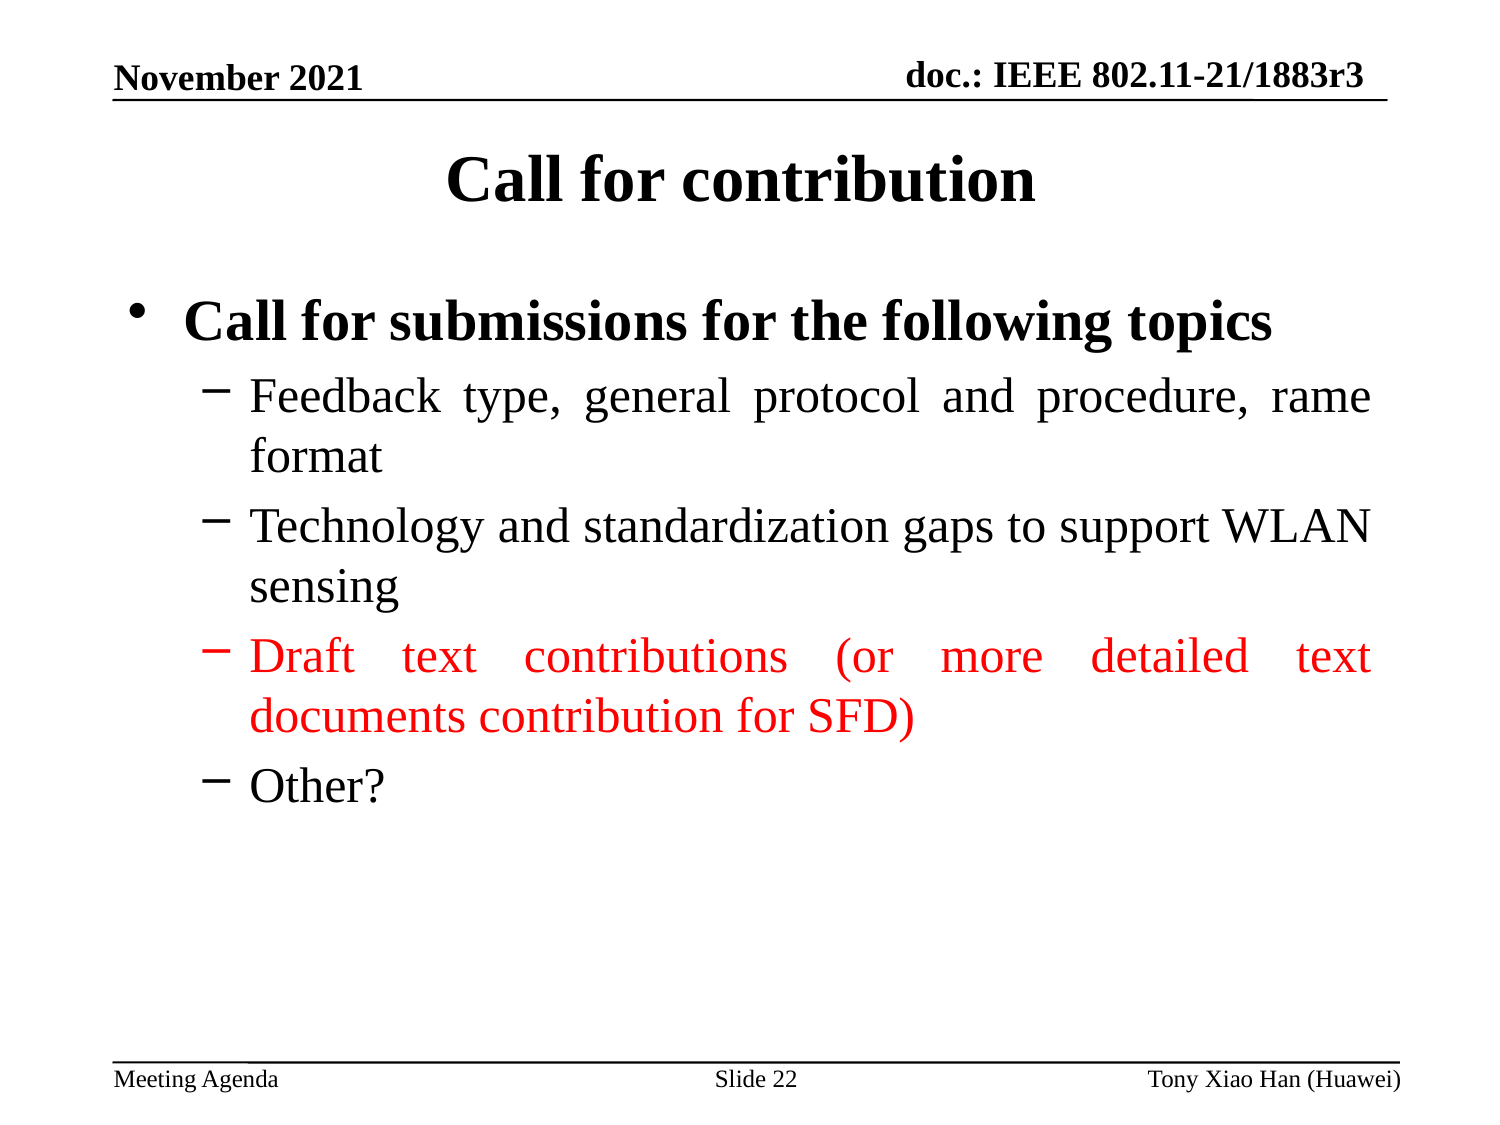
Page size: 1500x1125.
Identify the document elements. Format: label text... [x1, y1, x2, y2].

text_box Call for contribution [112, 87, 1388, 263]
slide_number Slide 22 [712, 1061, 800, 1093]
footer Tony Xiao Han (Huawei) [999, 1061, 1402, 1093]
text_box Call for submissions for the following topics Feedback type, general protocol and procedure, rame format Technology and standardization gaps to support WLAN sensing Draft text contributions (or more detailed text documents contribution for SFD) Other? [112, 275, 1388, 1050]
